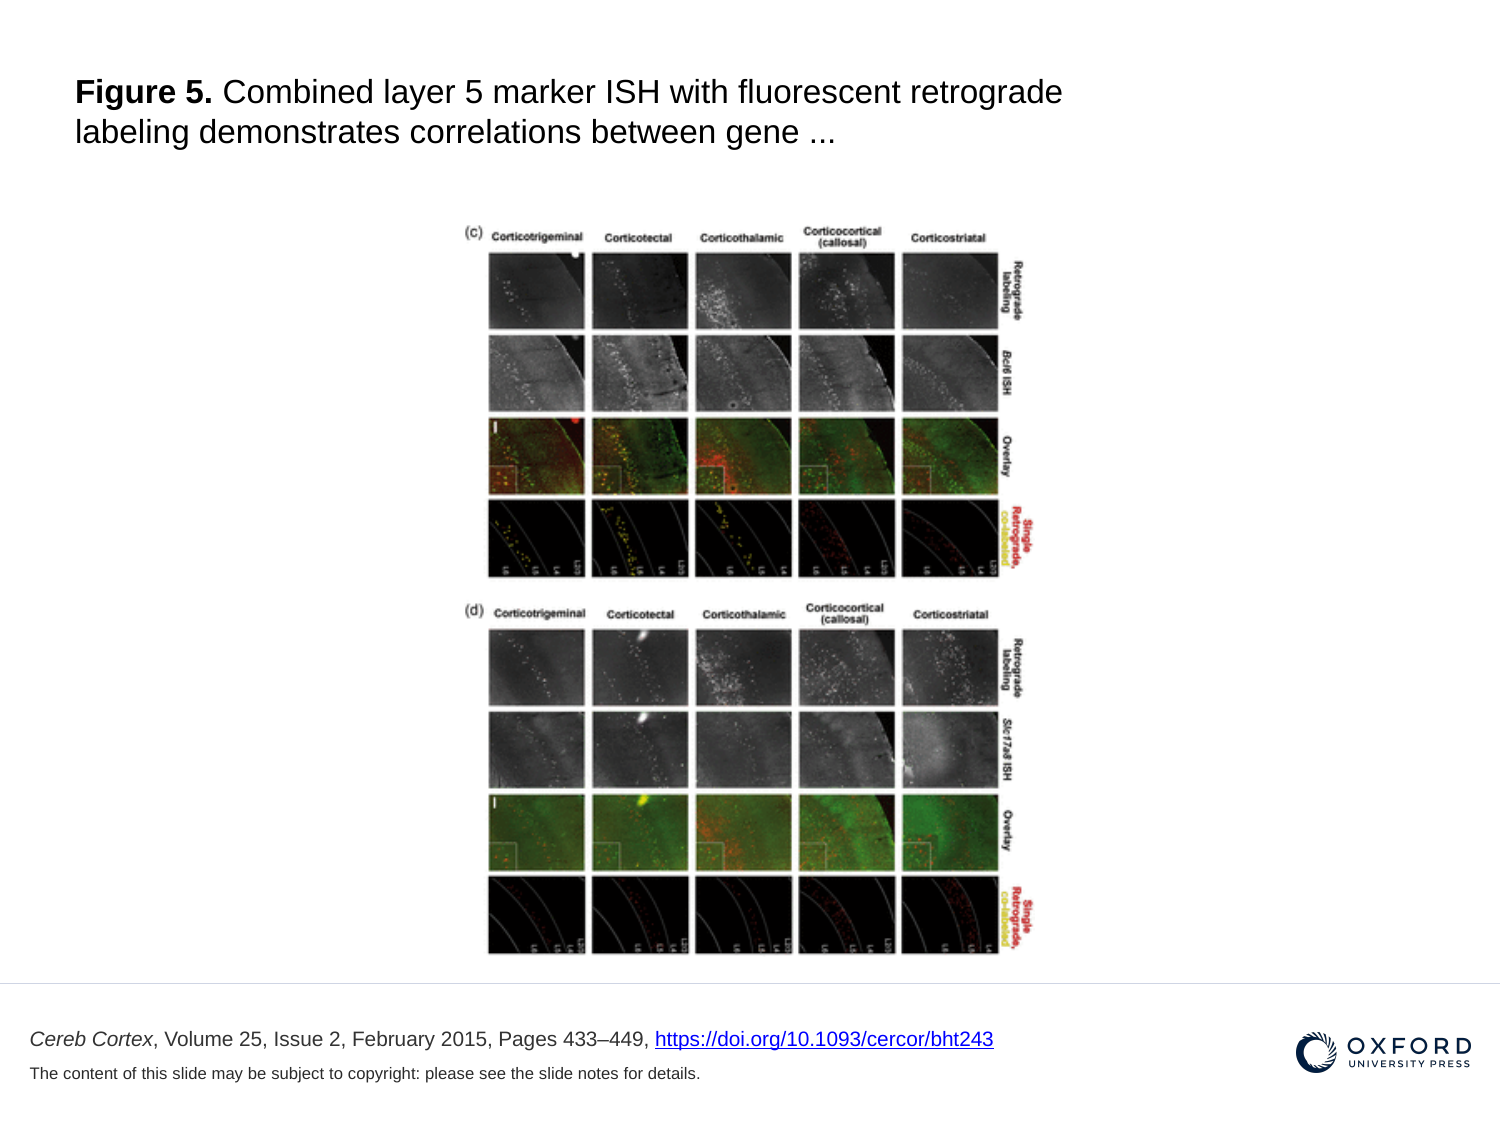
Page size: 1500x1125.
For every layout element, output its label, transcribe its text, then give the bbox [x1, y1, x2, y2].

picture [1296, 1032, 1471, 1073]
footer Cereb Cortex, Volume 25, Issue 2, February 2015, Pages 433–449, https://doi.org/10.1093/cercor/bht243 The content of this slide may be subject to copyright: please see the slide notes for details. [0, 983, 1260, 1125]
title Figure 5. Combined layer 5 marker ISH with fluorescent retrograde labeling demonstrates correlations between gene ... [75, 69, 1078, 171]
picture [464, 224, 1035, 957]
